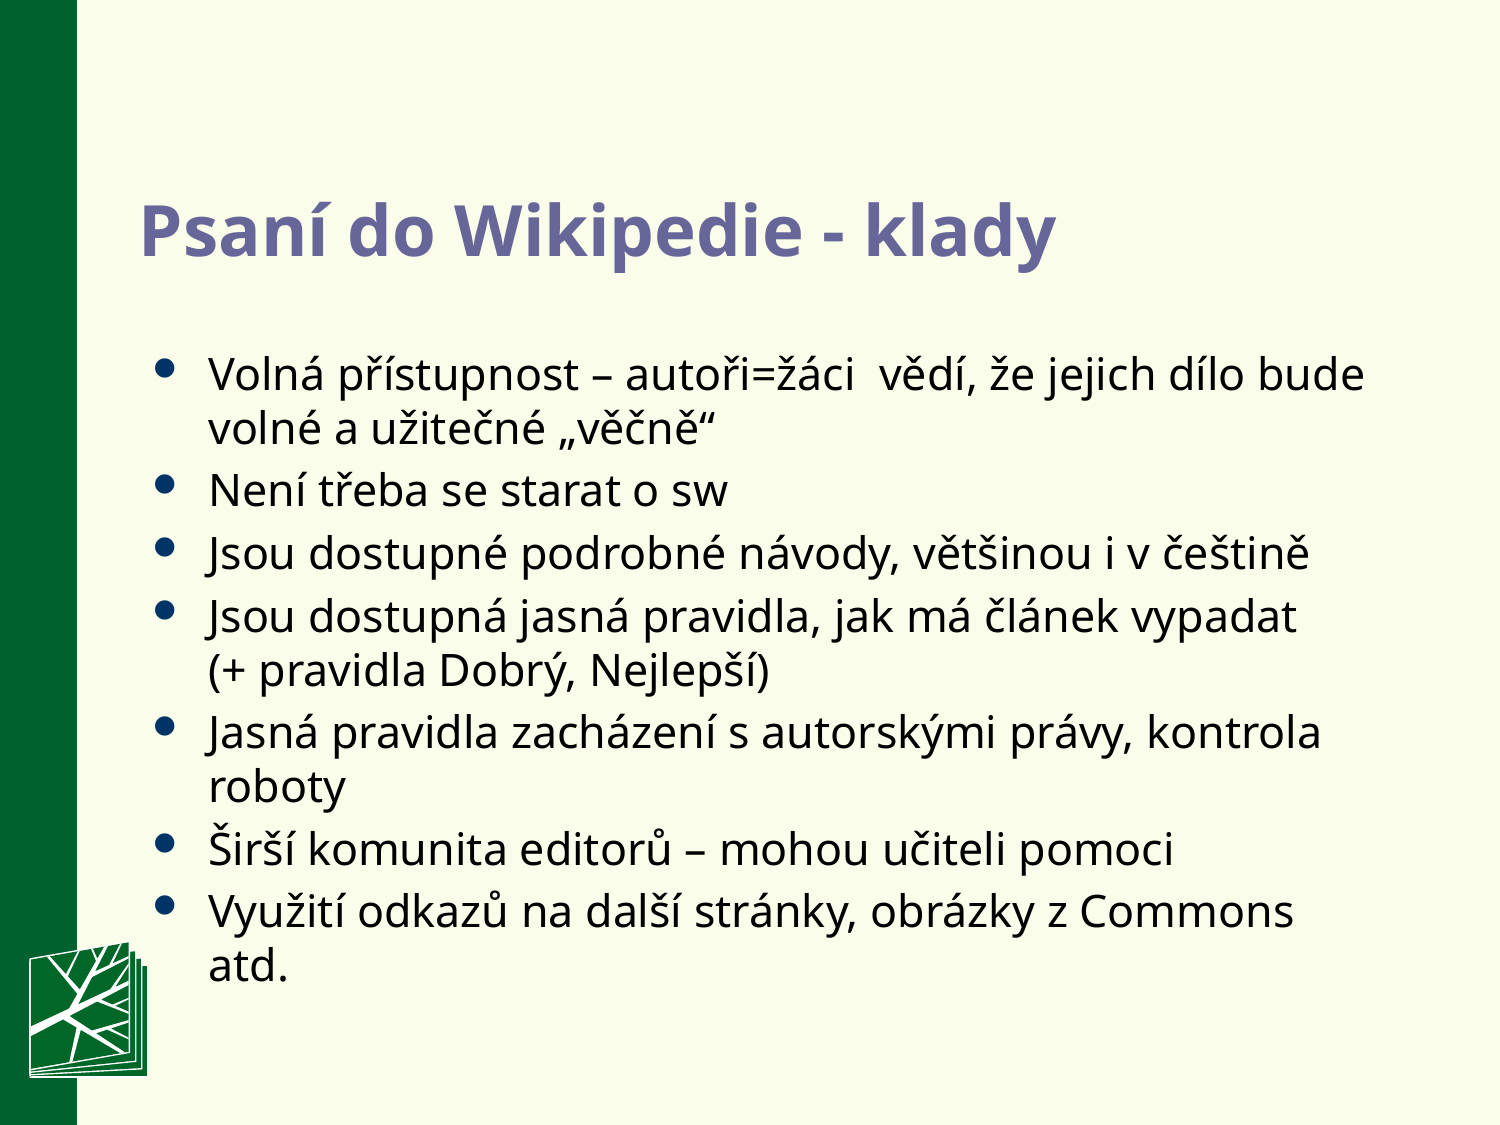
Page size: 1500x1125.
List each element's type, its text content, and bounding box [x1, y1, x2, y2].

list Volná přístupnost – autoři=žáci vědí, že jejich dílo bude volné a užitečné „věčně“ Není třeba se starat o sw Jsou dostupné podrobné návody, většinou i v češtině Jsou dostupná jasná pravidla, jak má článek vypadat (+ pravidla Dobrý, Nejlepší) Jasná pravidla zacházení s autorskými právy, kontrola roboty Širší komunita editorů – mohou učiteli pomoci Využití odkazů na další stránky, obrázky z Commons atd. [137, 338, 1400, 999]
title Psaní do Wikipedie - klady [123, 113, 1424, 280]
